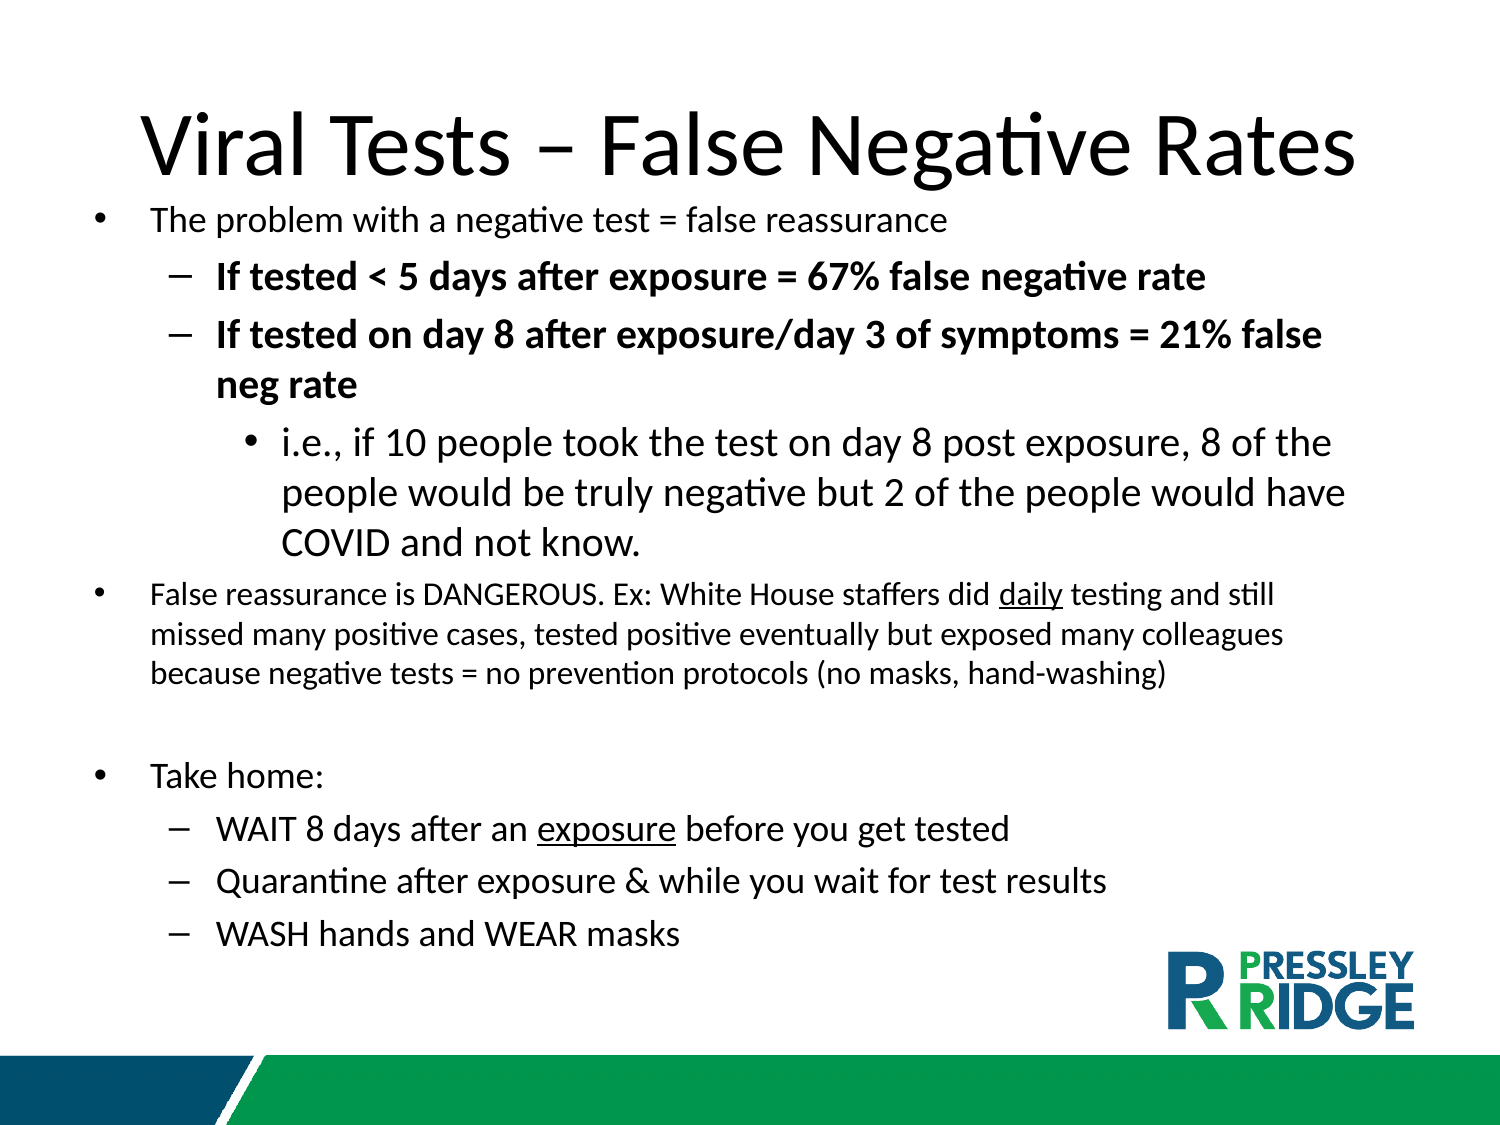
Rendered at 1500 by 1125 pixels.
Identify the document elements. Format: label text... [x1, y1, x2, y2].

title Viral Tests – False Negative Rates [75, 45, 1425, 233]
list The problem with a negative test = false reassurance If tested < 5 days after exposure = 67% false negative rate If tested on day 8 after exposure/day 3 of symptoms = 21% false neg rate i.e., if 10 people took the test on day 8 post exposure, 8 of the people would be truly negative but 2 of the people would have COVID and not know. False reassurance is DANGEROUS. Ex: White House staffers did daily testing and still missed many positive cases, tested positive eventually but exposed many colleagues because negative tests = no prevention protocols (no masks, hand-washing) Take home: WAIT 8 days after an exposure before you get tested Quarantine after exposure & while you wait for test results WASH hands and WEAR masks [78, 187, 1373, 756]
picture [0, 0, 1500, 1125]
